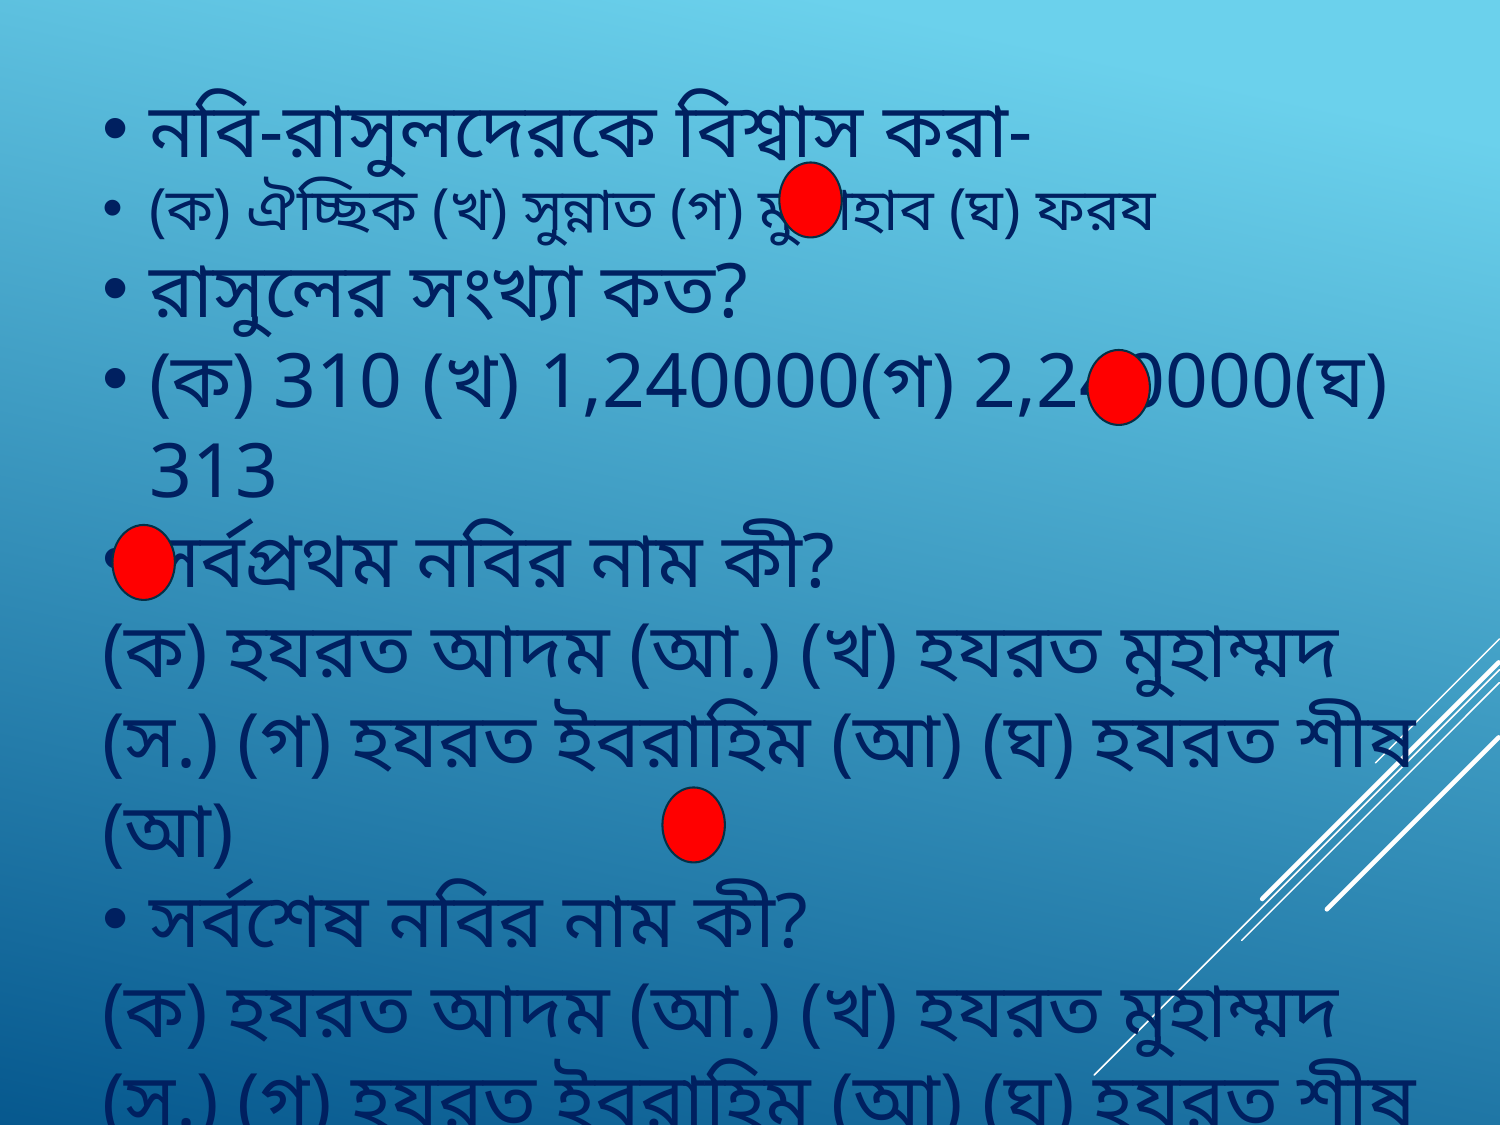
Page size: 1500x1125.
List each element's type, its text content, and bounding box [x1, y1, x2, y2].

text_box [661, 786, 726, 864]
text_box [778, 161, 843, 239]
text_box [111, 523, 176, 601]
text_box নবি-রাসুলদেরকে বিশ্বাস করা- (ক) ঐচ্ছিক (খ) সুন্নাত (গ) মুস্তাহাব (ঘ) ফরয রাসুলের সংখ্যা কত? (ক) 310 (খ) 1,240000(গ) 2,240000(ঘ) 313 সর্বপ্রথম নবির নাম কী? (ক) হযরত আদম (আ.) (খ) হযরত মুহাম্মদ (স.) (গ) হযরত ইবরাহিম (আ) (ঘ) হযরত শীষ (আ) সর্বশেষ নবির নাম কী? (ক) হযরত আদম (আ.) (খ) হযরত মুহাম্মদ (স.) (গ) হযরত ইবরাহিম (আ) (ঘ) হযরত শীষ (আ) [87, 75, 1475, 1125]
text_box [1086, 348, 1151, 426]
